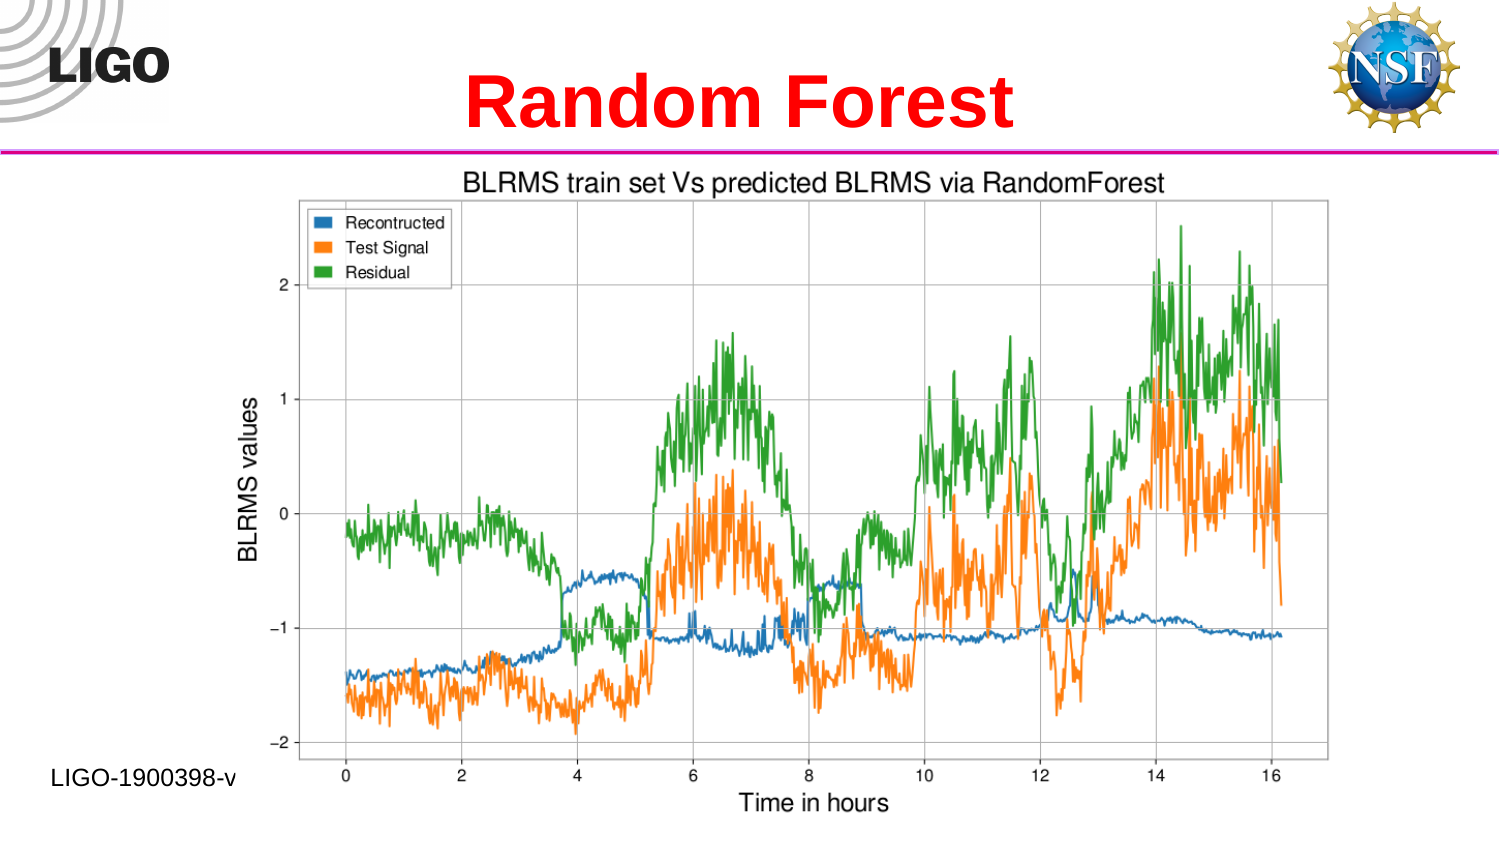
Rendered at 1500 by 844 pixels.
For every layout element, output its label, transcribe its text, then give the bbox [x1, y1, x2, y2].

picture [0, 0, 169, 123]
picture [1326, 0, 1462, 135]
picture [235, 165, 1339, 814]
title Random Forest [156, 9, 1344, 151]
